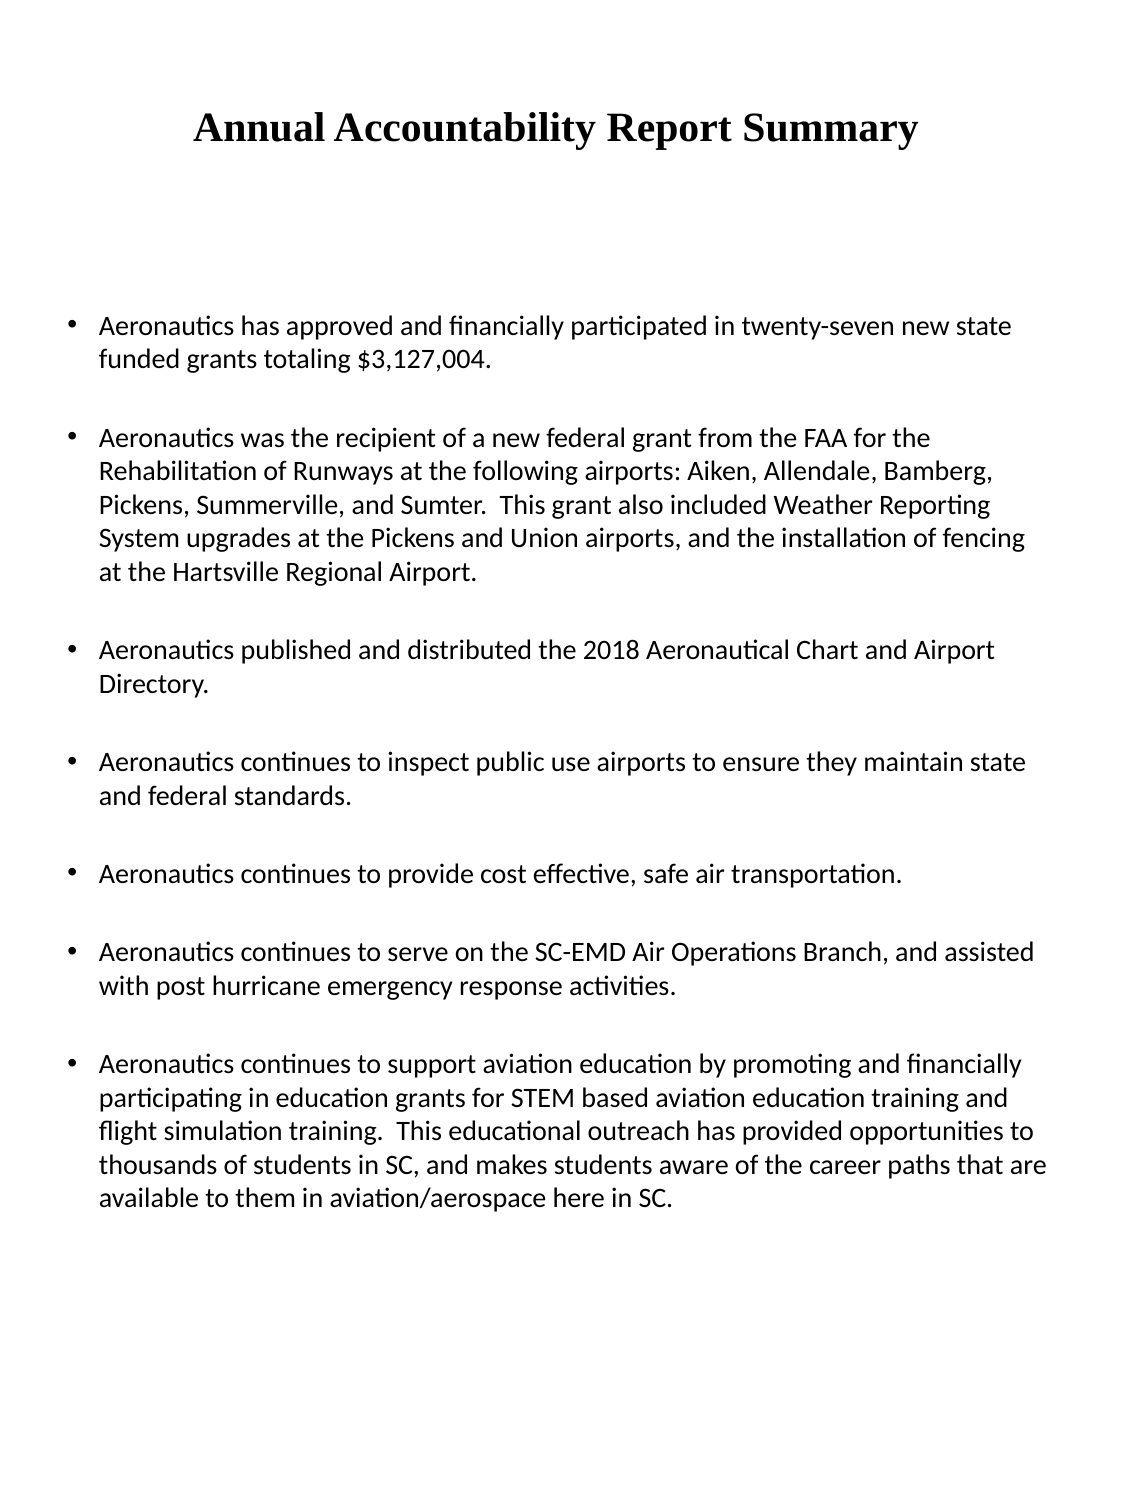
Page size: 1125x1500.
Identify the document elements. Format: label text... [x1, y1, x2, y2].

title Annual Accountability Report Summary [50, 0, 1063, 251]
list Aeronautics has approved and financially participated in twenty-seven new state funded grants totaling $3,127,004. Aeronautics was the recipient of a new federal grant from the FAA for the Rehabilitation of Runways at the following airports: Aiken, Allendale, Bamberg, Pickens, Summerville, and Sumter. This grant also included Weather Reporting System upgrades at the Pickens and Union airports, and the installation of fencing at the Hartsville Regional Airport. Aeronautics published and distributed the 2018 Aeronautical Chart and Airport Directory. Aeronautics continues to inspect public use airports to ensure they maintain state and federal standards. Aeronautics continues to provide cost effective, safe air transportation. Aeronautics continues to serve on the SC-EMD Air Operations Branch, and assisted with post hurricane emergency response activities. Aeronautics continues to support aviation education by promoting and financially participating in education grants for STEM based aviation education training and flight simulation training. This educational outreach has provided opportunities to thousands of students in SC, and makes students aware of the career paths that are available to them in aviation/aerospace here in SC. [52, 300, 1065, 1399]
